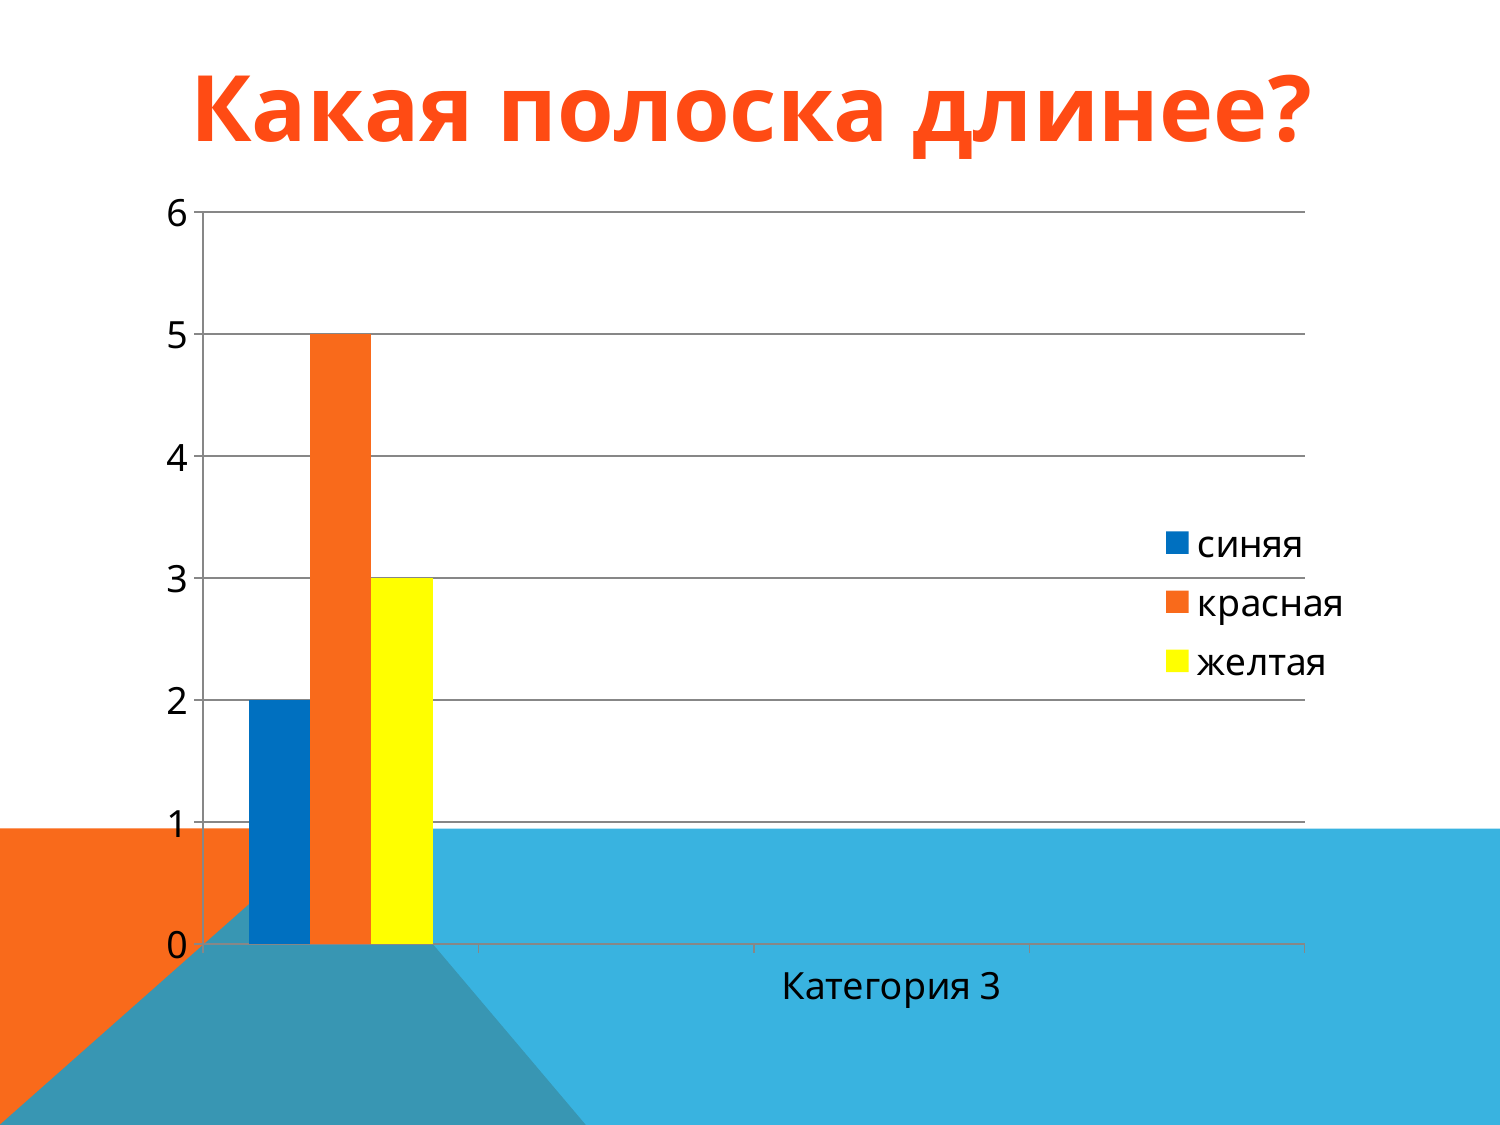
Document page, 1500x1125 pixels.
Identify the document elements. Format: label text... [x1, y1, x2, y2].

chart [134, 180, 1369, 1024]
title Какая полоска длинее? [135, 60, 1369, 150]
